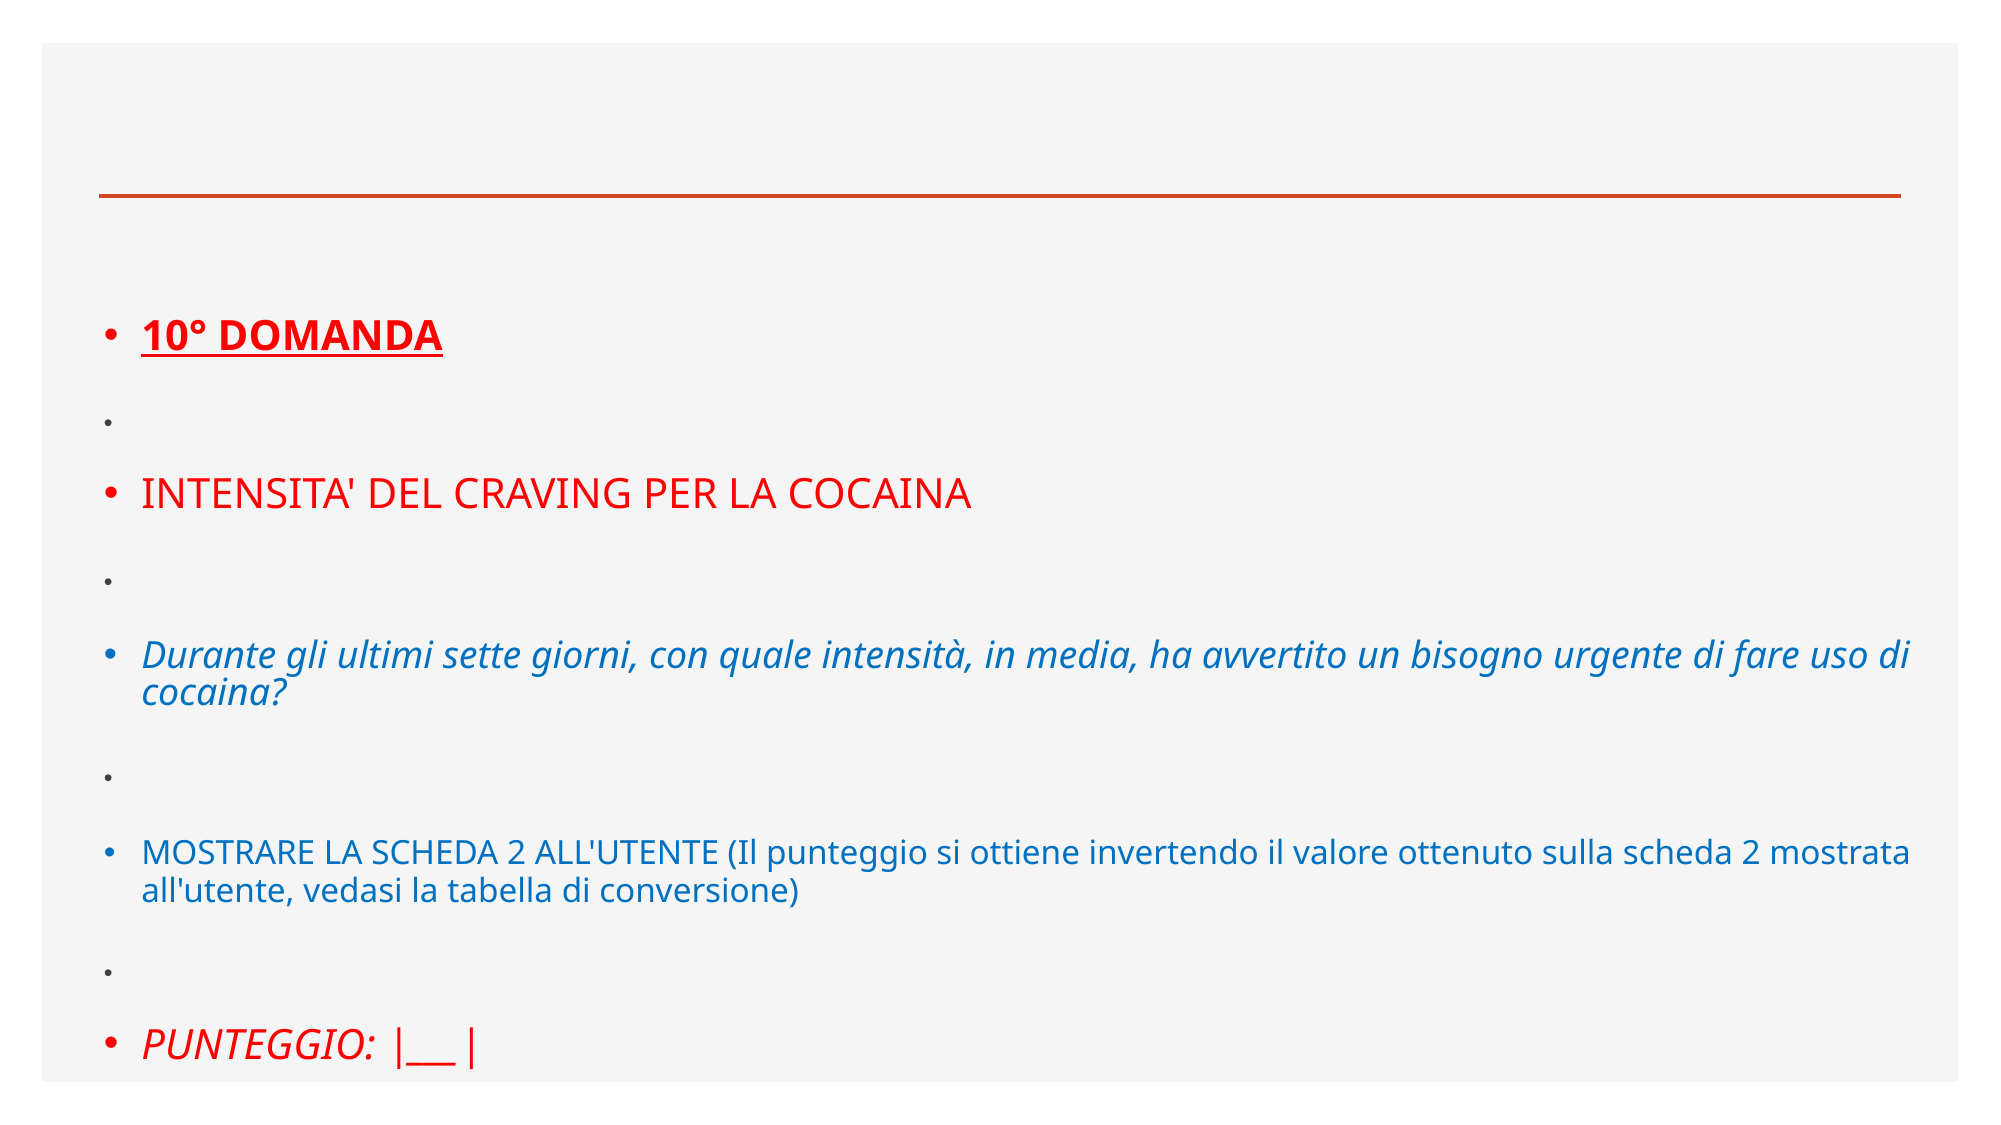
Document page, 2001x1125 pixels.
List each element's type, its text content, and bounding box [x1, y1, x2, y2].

list 10° DOMANDA INTENSITA' DEL CRAVING PER LA COCAINA Durante gli ultimi sette giorni, con quale intensità, in media, ha avvertito un bisogno urgente di fare uso di cocaina? MOSTRARE LA SCHEDA 2 ALL'UTENTE (Il punteggio si ottiene invertendo il valore ottenuto sulla scheda 2 mostrata all'utente, vedasi la tabella di conversione) PUNTEGGIO: |___| [88, 234, 1934, 1097]
